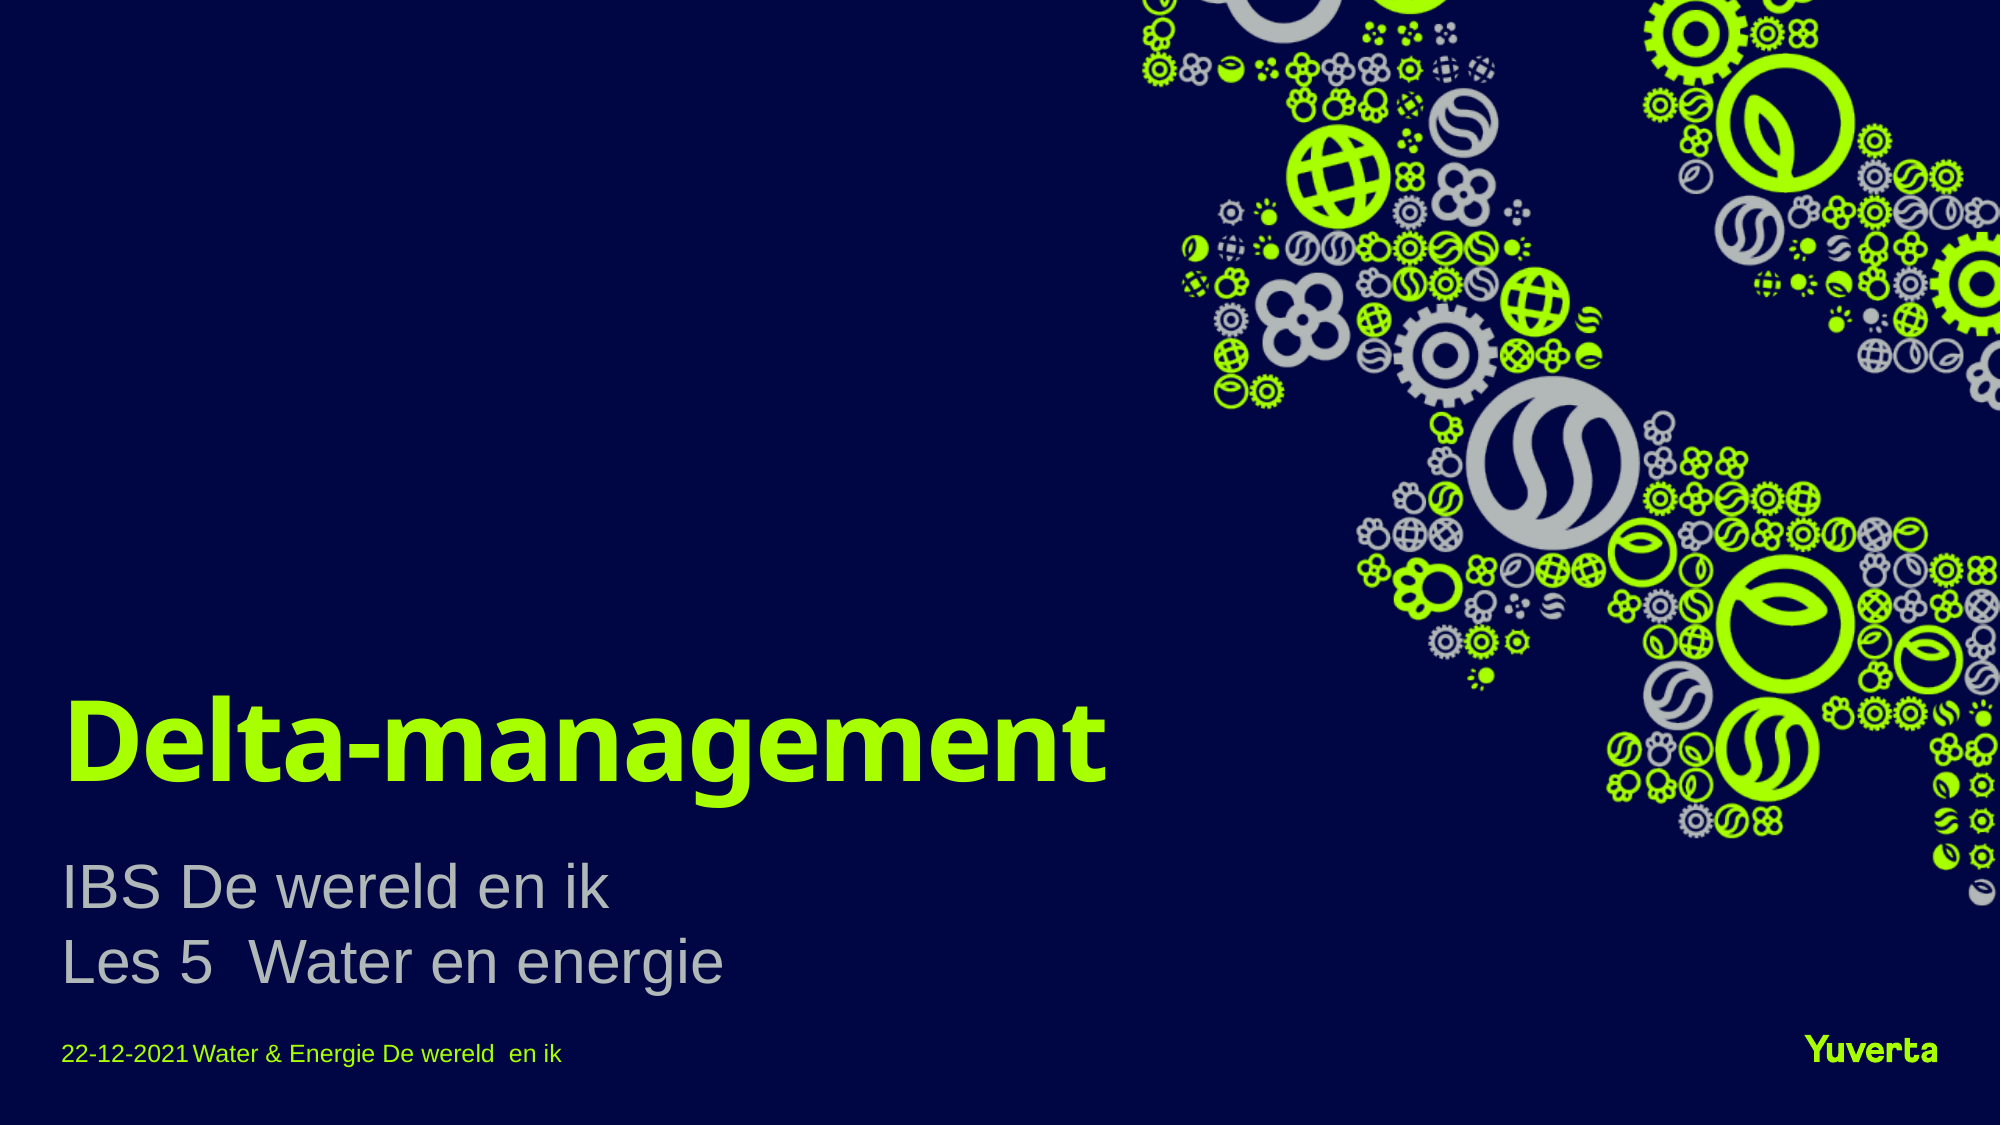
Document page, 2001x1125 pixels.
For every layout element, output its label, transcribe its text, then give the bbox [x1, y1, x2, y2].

footer Water & Energie De wereld en ik [193, 1037, 1000, 1073]
title Delta-management [60, 463, 1319, 805]
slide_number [60, 1037, 193, 1073]
picture [0, 0, 2000, 1125]
subtitle IBS De wereld en ik Les 5 Water en energie [61, 845, 1320, 1006]
